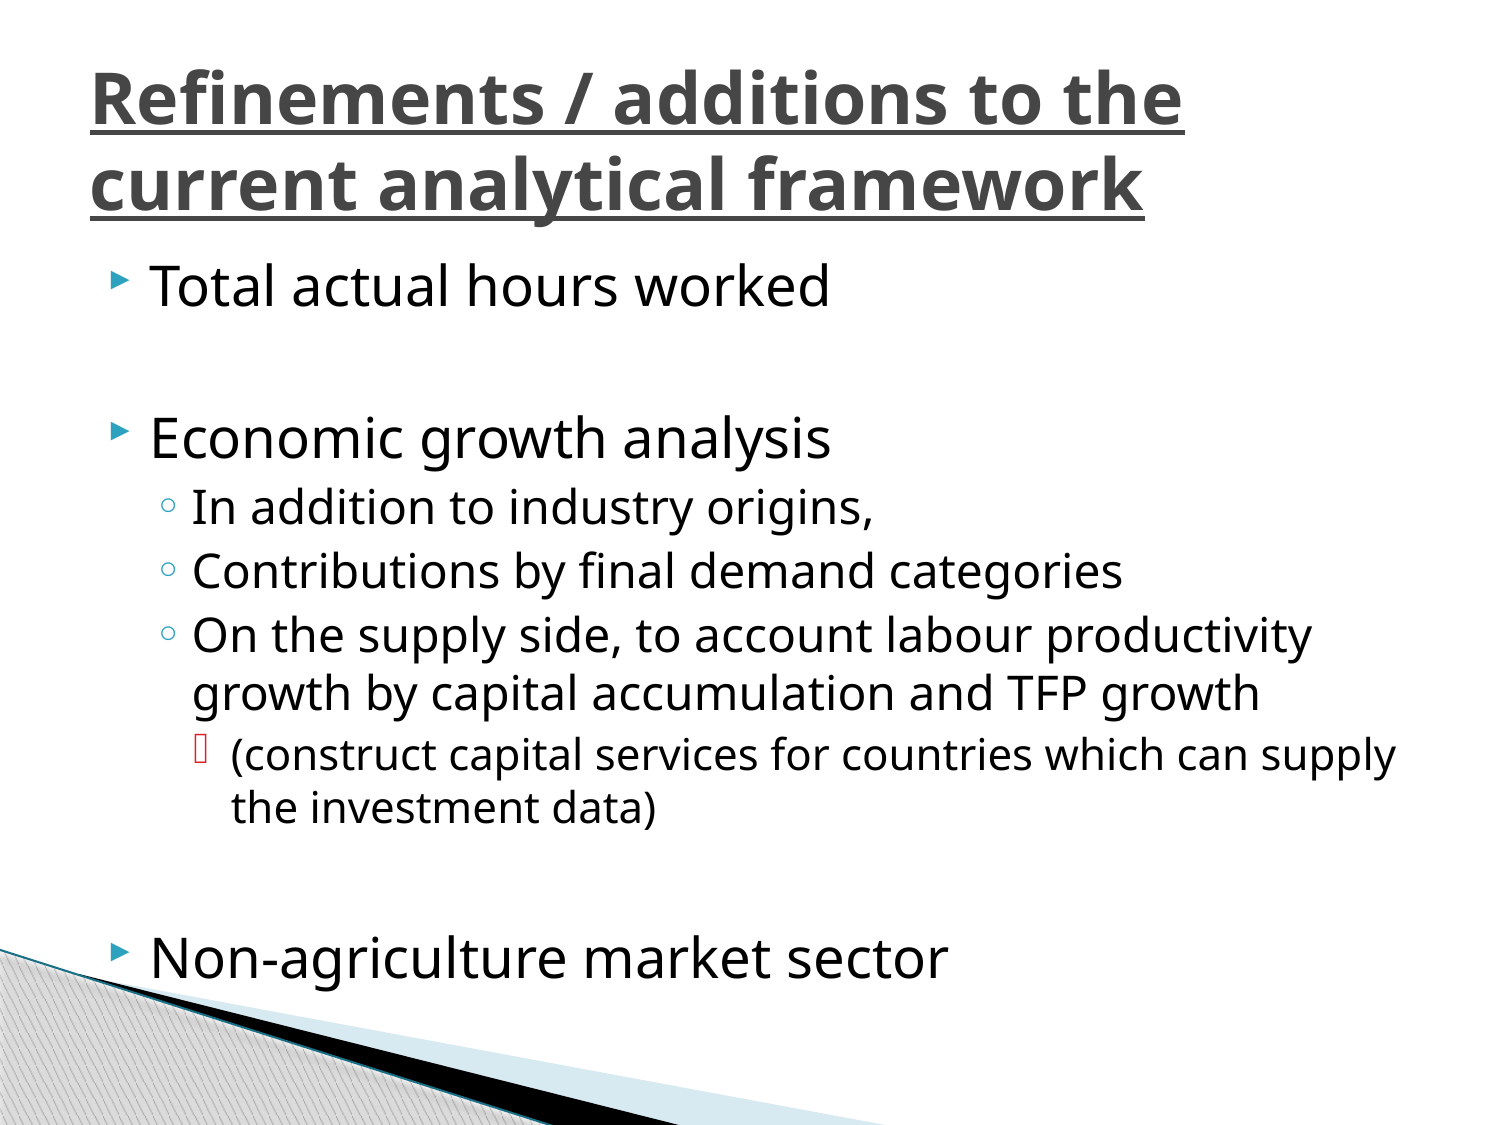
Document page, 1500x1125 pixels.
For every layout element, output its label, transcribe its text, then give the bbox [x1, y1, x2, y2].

list Total actual hours worked Economic growth analysis In addition to industry origins, Contributions by final demand categories On the supply side, to account labour productivity growth by capital accumulation and TFP growth (construct capital services for countries which can supply the investment data) Non-agriculture market sector [75, 243, 1425, 986]
title Refinements / additions to the current analytical framework [75, 45, 1425, 233]
